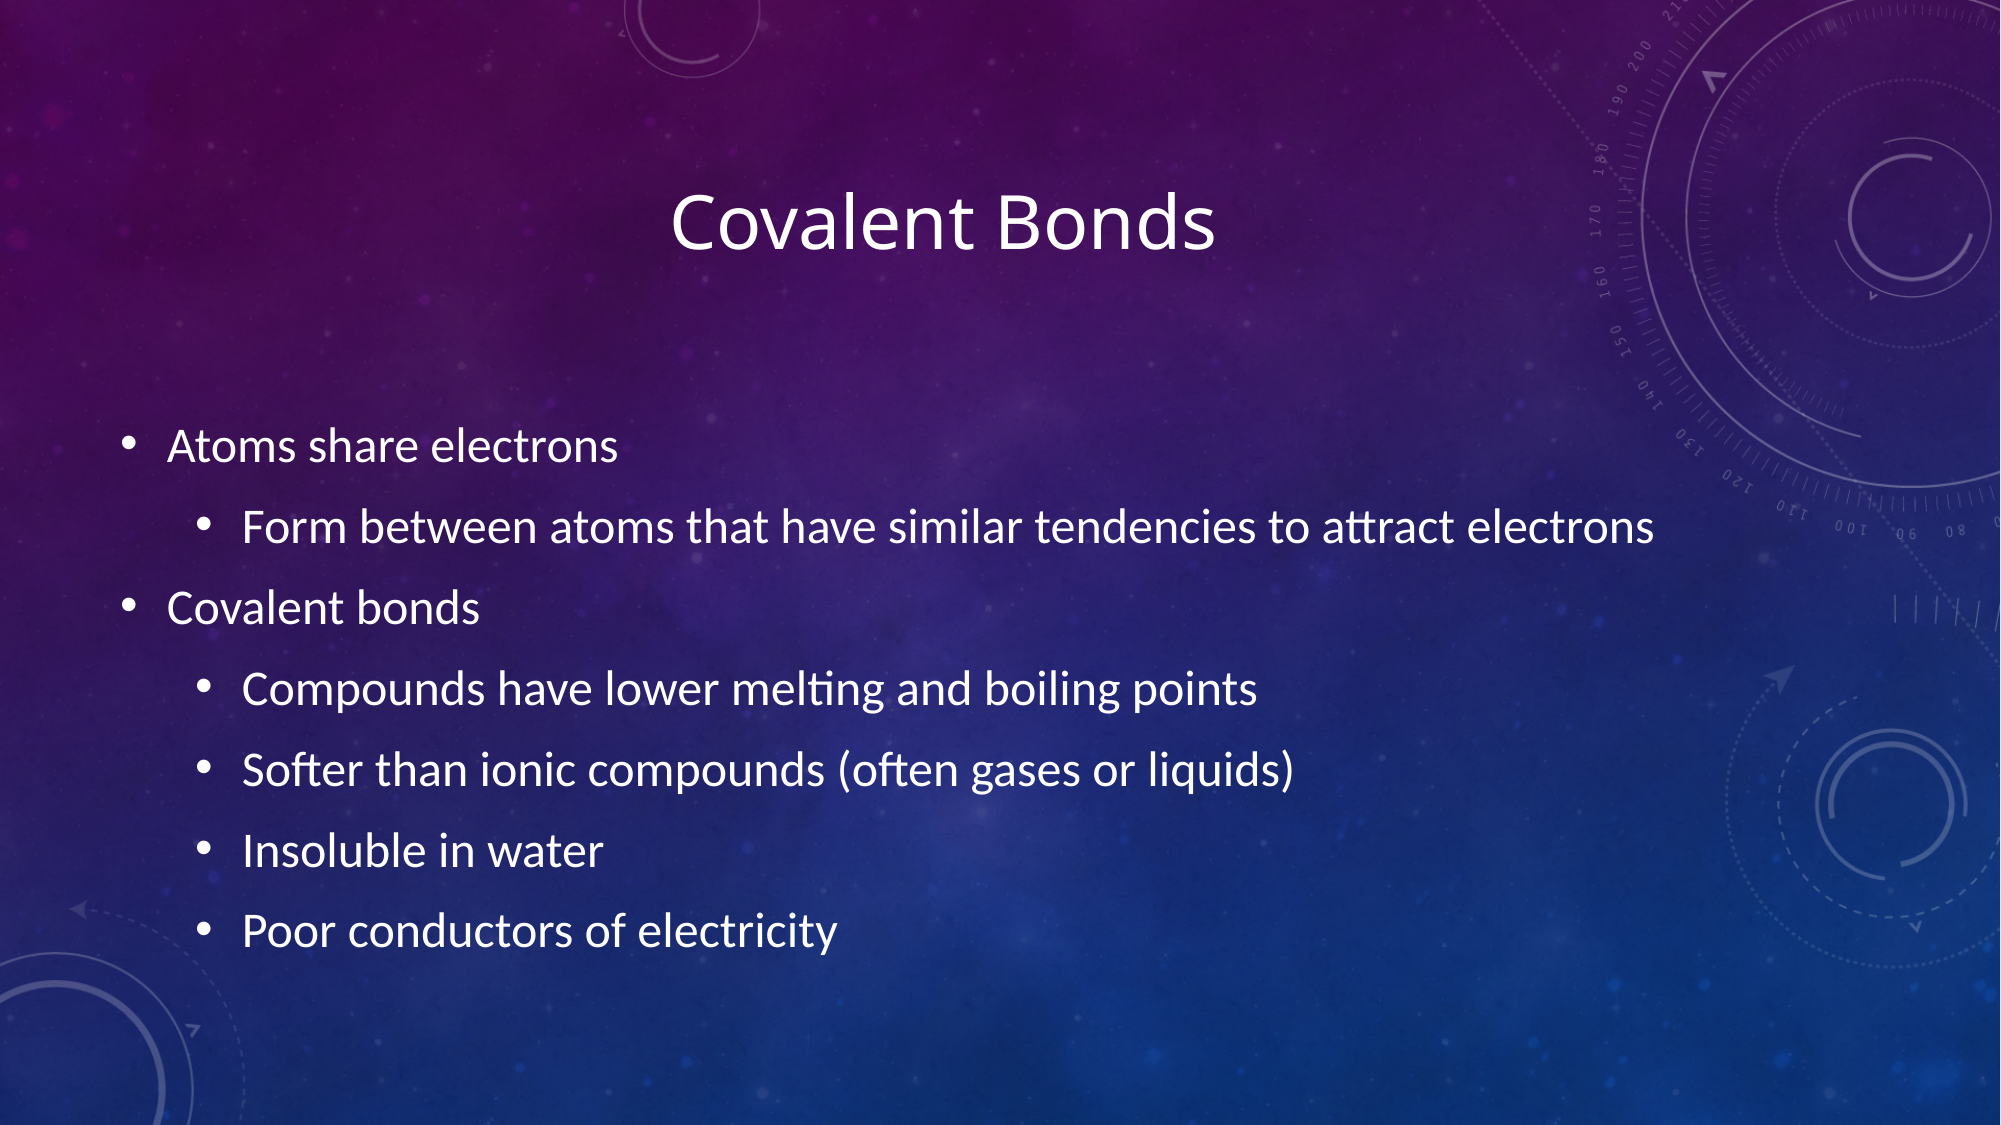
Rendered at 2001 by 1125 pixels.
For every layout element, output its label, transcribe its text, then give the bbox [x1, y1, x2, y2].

picture [0, 0, 2001, 1125]
title Covalent Bonds [111, 99, 1775, 340]
list Atoms share electrons Form between atoms that have similar tendencies to attract electrons Covalent bonds Compounds have lower melting and boiling points Softer than ionic compounds (often gases or liquids) Insoluble in water Poor conductors of electricity [111, 330, 1754, 1040]
